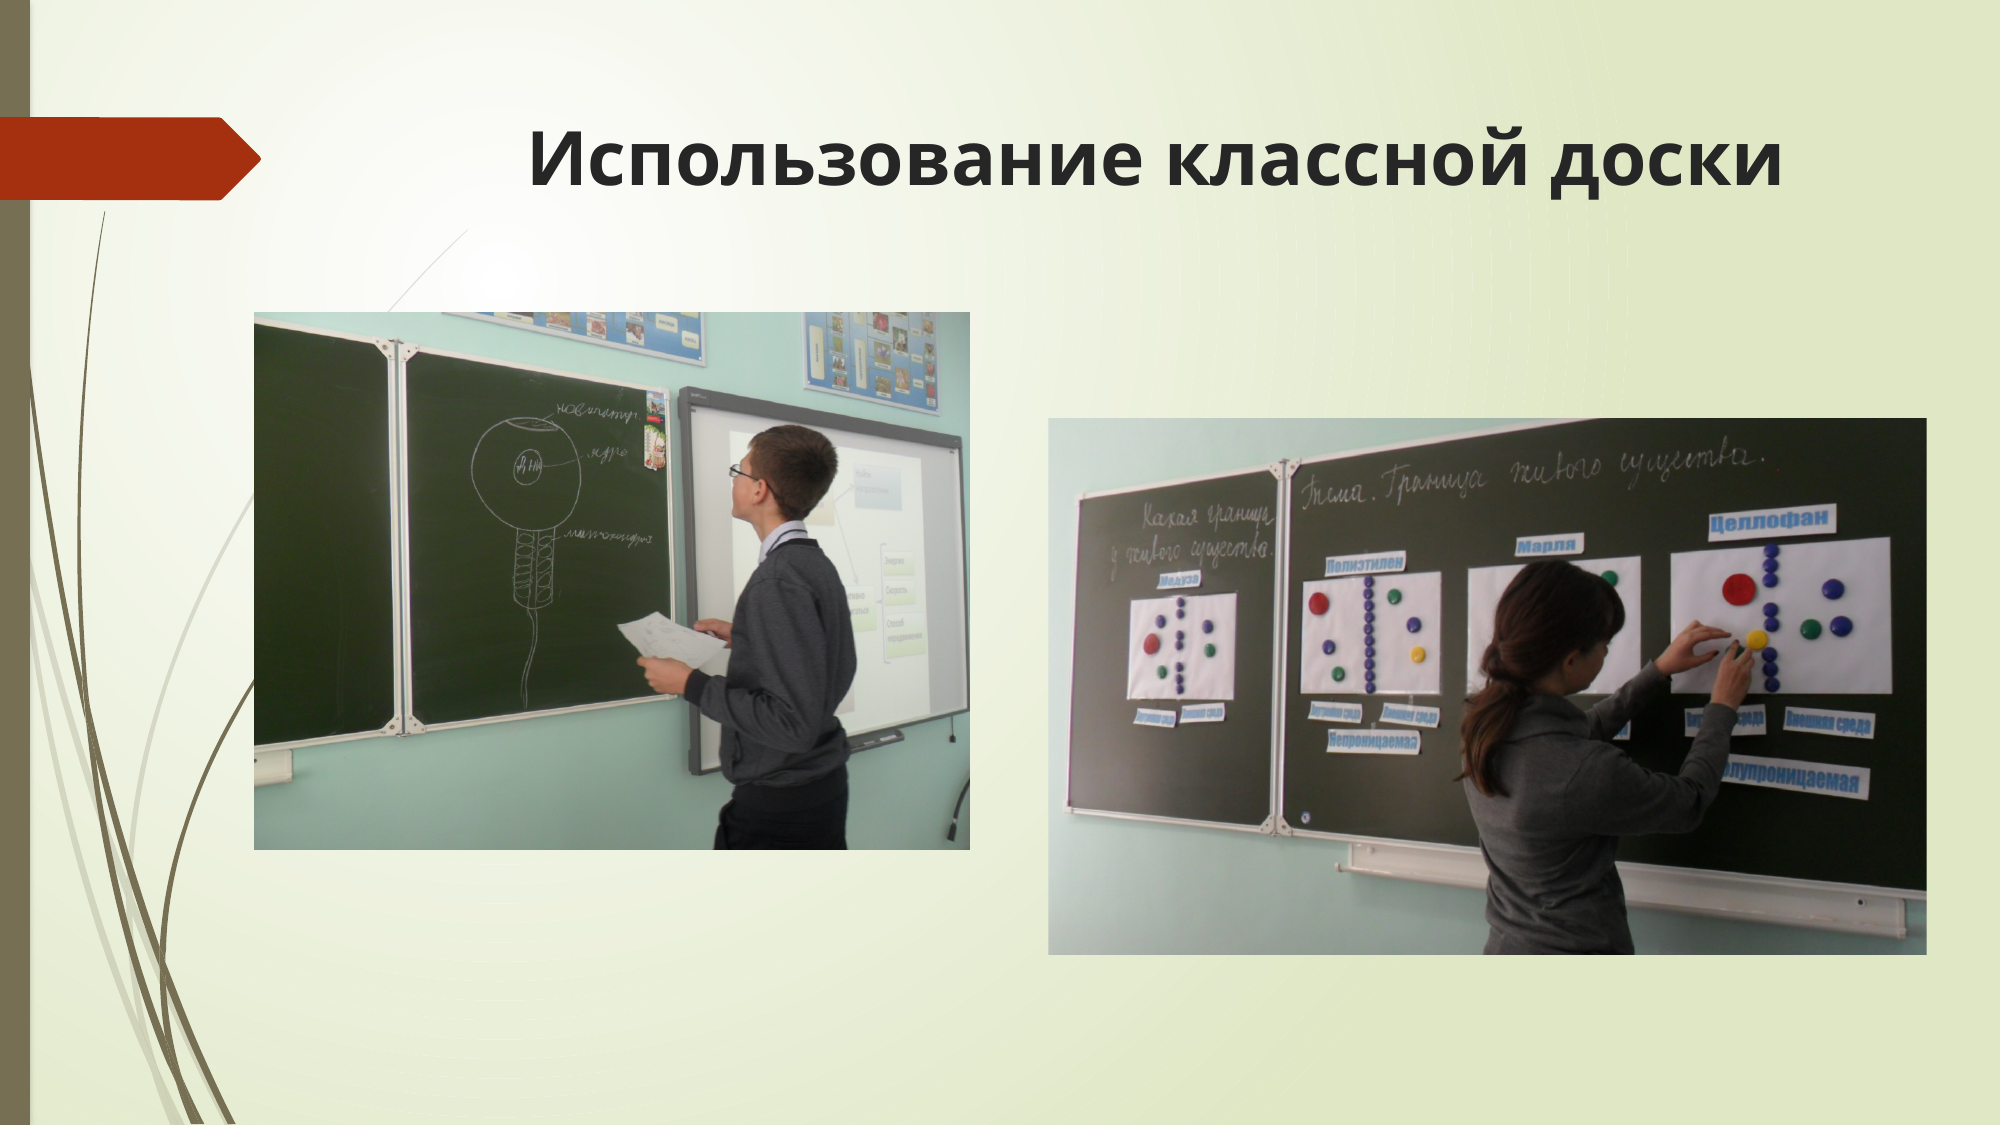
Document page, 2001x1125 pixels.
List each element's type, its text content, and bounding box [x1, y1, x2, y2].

title Использование классной доски [425, 102, 1888, 313]
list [253, 312, 971, 850]
picture [1048, 417, 1927, 956]
